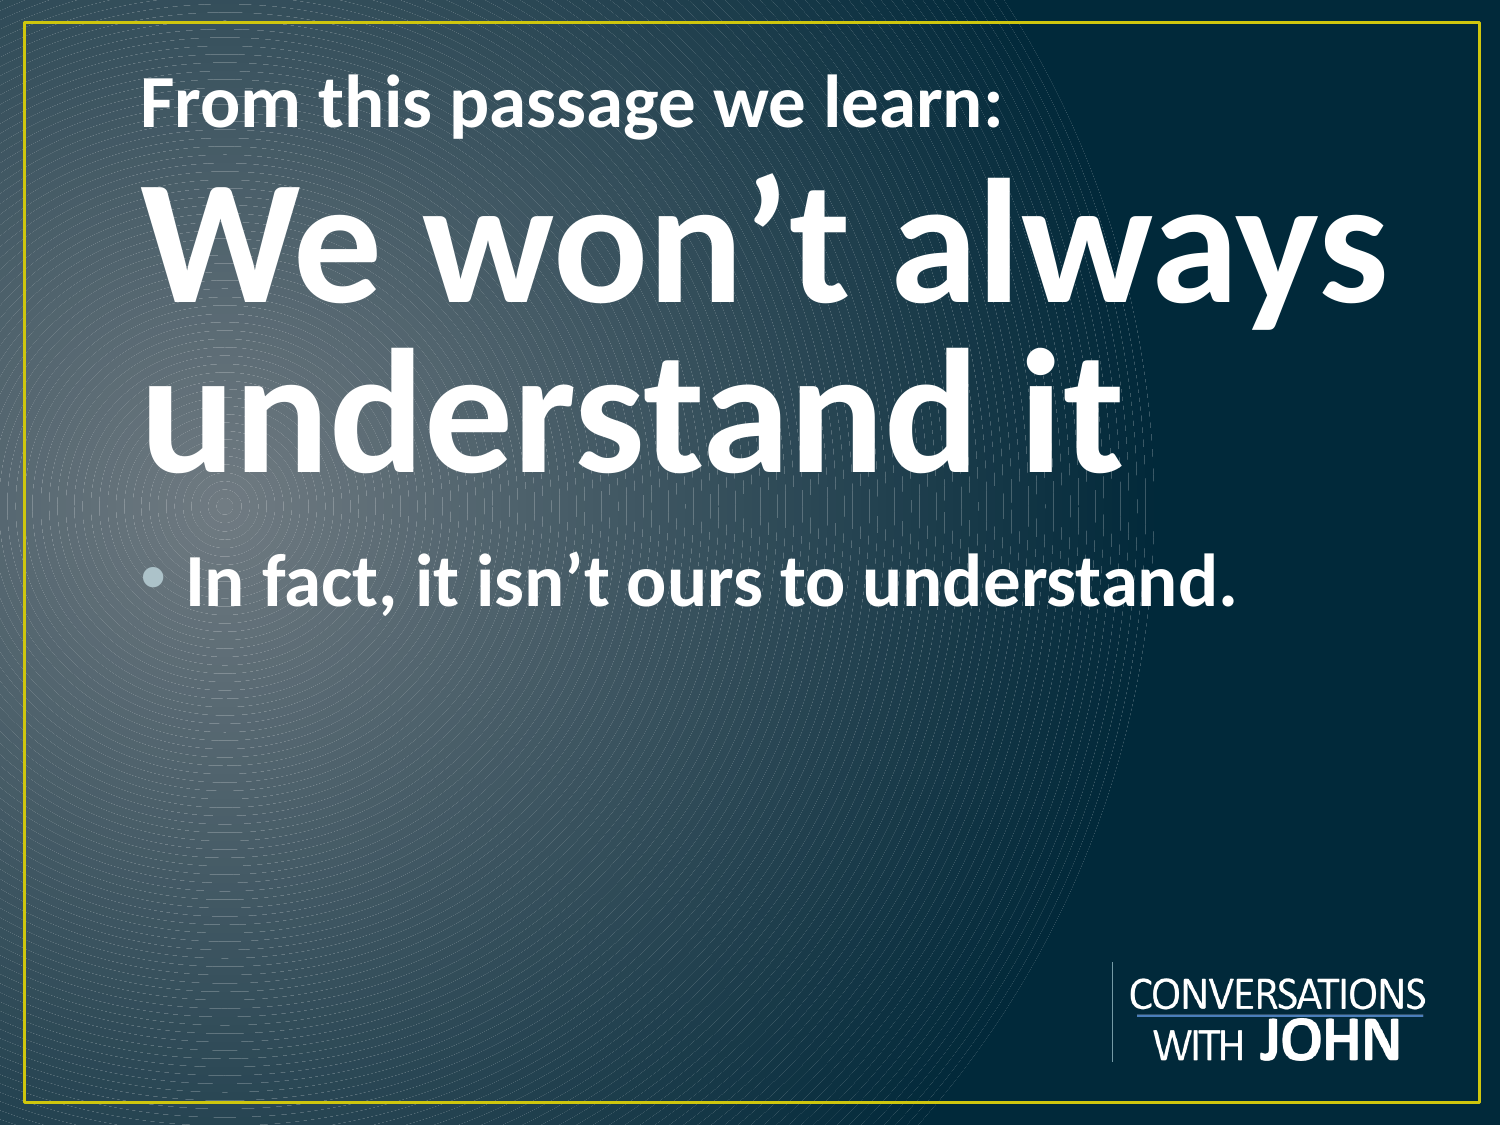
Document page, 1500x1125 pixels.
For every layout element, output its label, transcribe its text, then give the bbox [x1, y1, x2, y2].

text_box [1099, 949, 1463, 1119]
list From this passage we learn: We won’t always understand it In fact, it isn’t ours to understand. [125, 62, 1450, 805]
